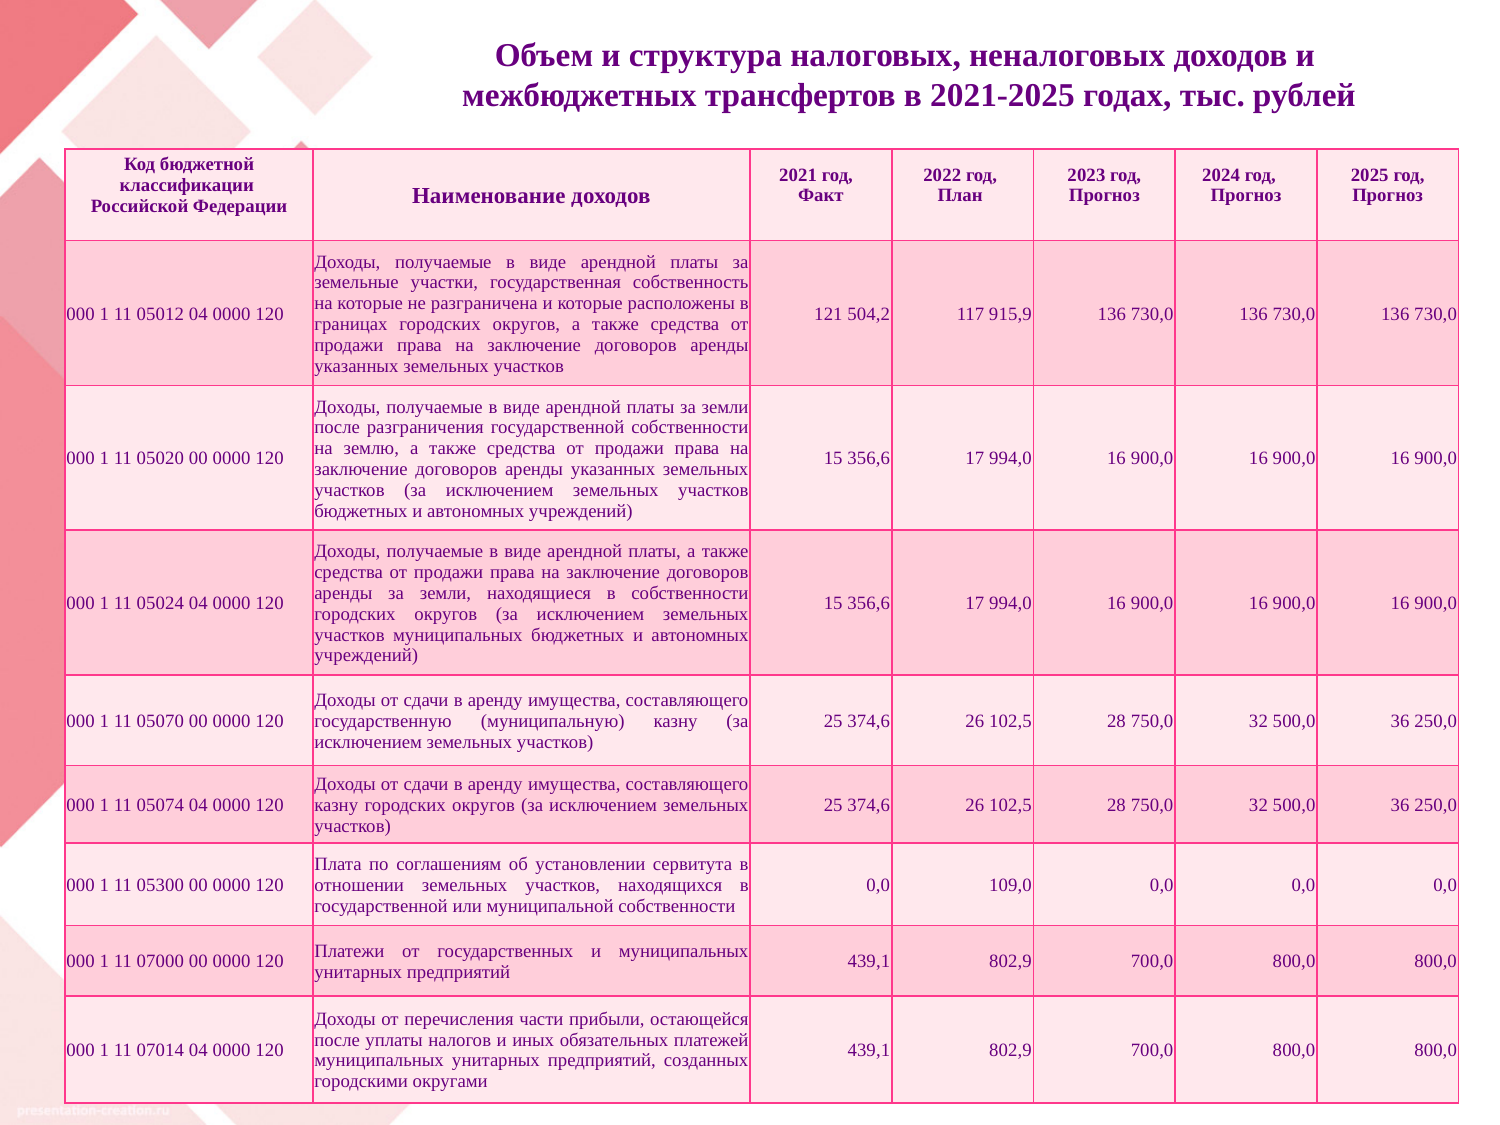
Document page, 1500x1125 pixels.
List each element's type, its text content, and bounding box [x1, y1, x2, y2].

table_cell 16 900,0 [1318, 386, 1458, 529]
table_cell 36 250,0 [1318, 676, 1458, 765]
table_cell 136 730,0 [1034, 241, 1174, 385]
table_cell 136 730,0 [1176, 241, 1316, 385]
table_cell 136 730,0 [1318, 241, 1458, 385]
table_cell 16 900,0 [1034, 386, 1174, 529]
table_cell 28 750,0 [1034, 676, 1174, 765]
table_cell 32 500,0 [1176, 766, 1316, 842]
table_cell 15 356,6 [751, 386, 891, 529]
table_cell Плата по соглашениям об установлении сервитута в отношении земельных участков, находящихся в государственной или муниципальной собственности [314, 844, 749, 925]
table_cell 16 900,0 [1318, 531, 1458, 674]
table_cell 28 750,0 [1034, 766, 1174, 842]
table_cell 000 1 11 05074 04 0000 120 [66, 766, 312, 842]
title Объем и структура налоговых, неналоговых доходов и межбюджетных трансфертов в 2021-2025 годах, тыс. рублей [206, 66, 1500, 126]
table_cell 25 374,6 [751, 676, 891, 765]
table_cell Доходы, получаемые в виде арендной платы за земельные участки, государственная собственность на которые не разграничена и которые расположены в границах городских округов, а также средства от продажи права на заключение договоров аренды указанных земельных участков [314, 241, 749, 385]
table_cell 000 1 11 07000 00 0000 120 [66, 926, 312, 995]
table_cell 802,9 [893, 926, 1033, 995]
table_cell 800,0 [1318, 997, 1458, 1102]
table_cell 000 1 11 05020 00 0000 120 [66, 386, 312, 529]
table_header 2025 год, Прогноз [1318, 150, 1458, 240]
table_cell 0,0 [1034, 844, 1174, 925]
table_cell Доходы от сдачи в аренду имущества, составляющего казну городских округов (за исключением земельных участков) [314, 766, 749, 842]
table_header 2024 год, Прогноз [1176, 150, 1316, 240]
table_cell 000 1 11 05024 04 0000 120 [66, 531, 312, 674]
table_cell 0,0 [751, 844, 891, 925]
table_cell Доходы, получаемые в виде арендной платы за земли после разграничения государственной собственности на землю, а также средства от продажи права на заключение договоров аренды указанных земельных участков (за исключением земельных участков бюджетных и автономных учреждений) [314, 386, 749, 529]
table_cell 000 1 11 05070 00 0000 120 [66, 676, 312, 765]
table_cell 000 1 11 05300 00 0000 120 [66, 844, 312, 925]
table_cell 439,1 [751, 997, 891, 1102]
table_cell 26 102,5 [893, 676, 1033, 765]
table_cell 26 102,5 [893, 766, 1033, 842]
table_cell 0,0 [1318, 844, 1458, 925]
table_cell 32 500,0 [1176, 676, 1316, 765]
table_cell 700,0 [1034, 926, 1174, 995]
table_cell 802,9 [893, 997, 1033, 1102]
table_header Код бюджетной классификации Российской Федерации [66, 150, 312, 240]
table_header 2021 год, Факт [751, 150, 891, 240]
table_cell 000 1 11 05012 04 0000 120 [66, 241, 312, 385]
table_cell 800,0 [1318, 926, 1458, 995]
table_cell 36 250,0 [1318, 766, 1458, 842]
table_cell Платежи от государственных и муниципальных унитарных предприятий [314, 926, 749, 995]
table_cell 16 900,0 [1176, 531, 1316, 674]
table_header 2022 год, План [893, 150, 1033, 240]
table_cell Доходы от перечисления части прибыли, остающейся после уплаты налогов и иных обязательных платежей муниципальных унитарных предприятий, созданных городскими округами [314, 997, 749, 1102]
table_cell 117 915,9 [893, 241, 1033, 385]
table_cell 15 356,6 [751, 531, 891, 674]
table_cell 109,0 [893, 844, 1033, 925]
table_cell Доходы от сдачи в аренду имущества, составляющего государственную (муниципальную) казну (за исключением земельных участков) [314, 676, 749, 765]
table_cell 800,0 [1176, 997, 1316, 1102]
table_cell Доходы, получаемые в виде арендной платы, а также средства от продажи права на заключение договоров аренды за земли, находящиеся в собственности городских округов (за исключением земельных участков муниципальных бюджетных и автономных учреждений) [314, 531, 749, 674]
table_cell 000 1 11 07014 04 0000 120 [66, 997, 312, 1102]
table_cell 17 994,0 [893, 386, 1033, 529]
table_cell 800,0 [1176, 926, 1316, 995]
table_cell 121 504,2 [751, 241, 891, 385]
table_header Наименование доходов [314, 150, 749, 240]
table_cell 17 994,0 [893, 531, 1033, 674]
table_cell 16 900,0 [1176, 386, 1316, 529]
table_cell 0,0 [1176, 844, 1316, 925]
table_header 2023 год, Прогноз [1034, 150, 1174, 240]
table_cell 16 900,0 [1034, 531, 1174, 674]
table_cell 700,0 [1034, 997, 1174, 1102]
table_cell 439,1 [751, 926, 891, 995]
table_cell 25 374,6 [751, 766, 891, 842]
picture [0, 0, 1500, 1125]
